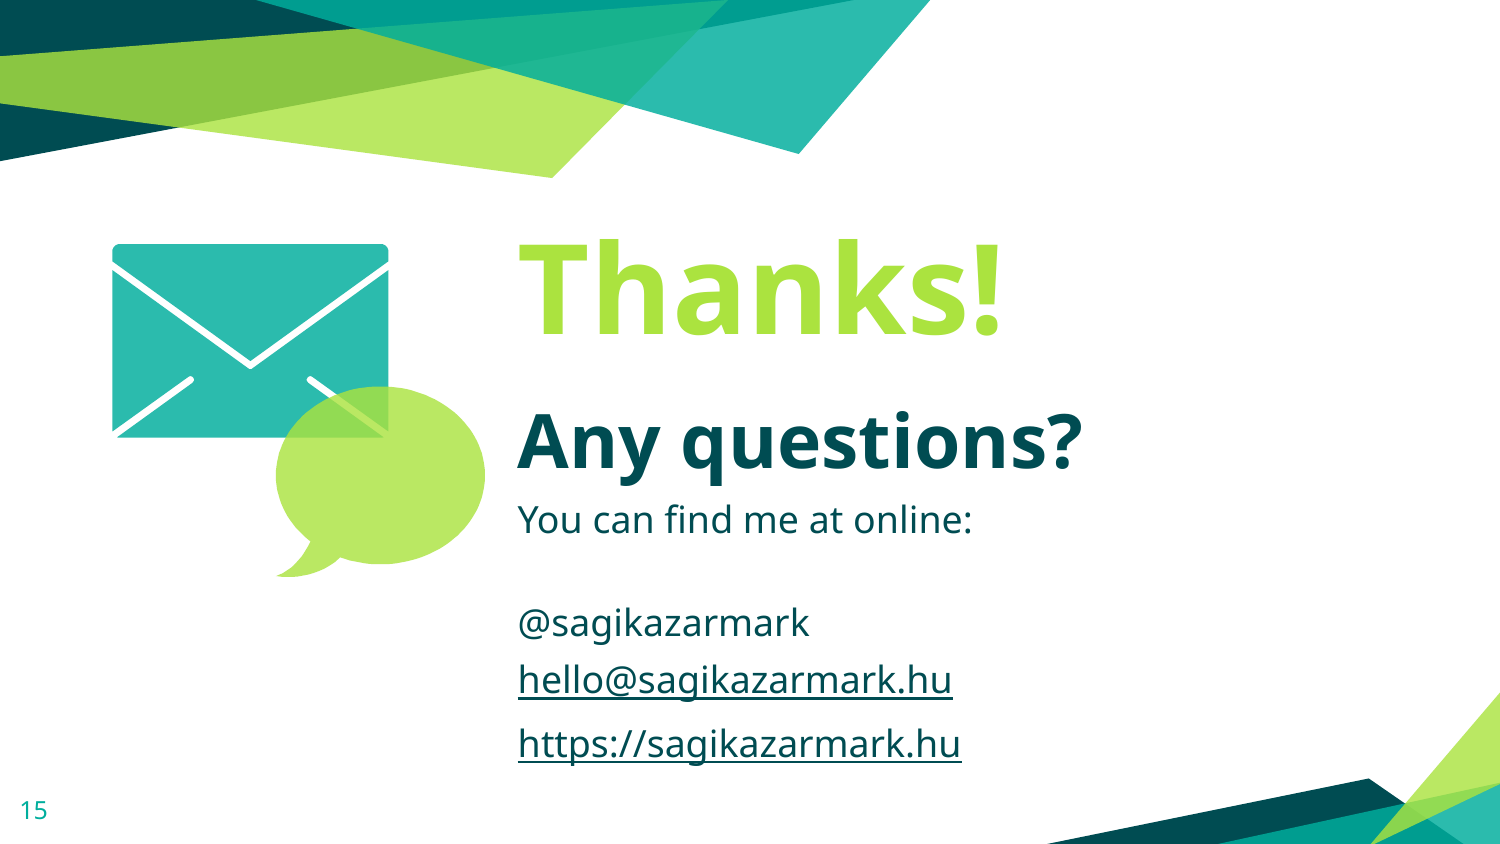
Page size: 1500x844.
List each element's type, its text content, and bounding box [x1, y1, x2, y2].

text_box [112, 243, 389, 438]
title Thanks! [502, 194, 1411, 378]
slide_number 15 [4, 779, 95, 844]
subtitle Any questions? You can find me at online: @sagikazarmark hello@sagikazarmark.hu https://sagikazarmark.hu [502, 378, 1411, 780]
text_box [275, 387, 485, 577]
